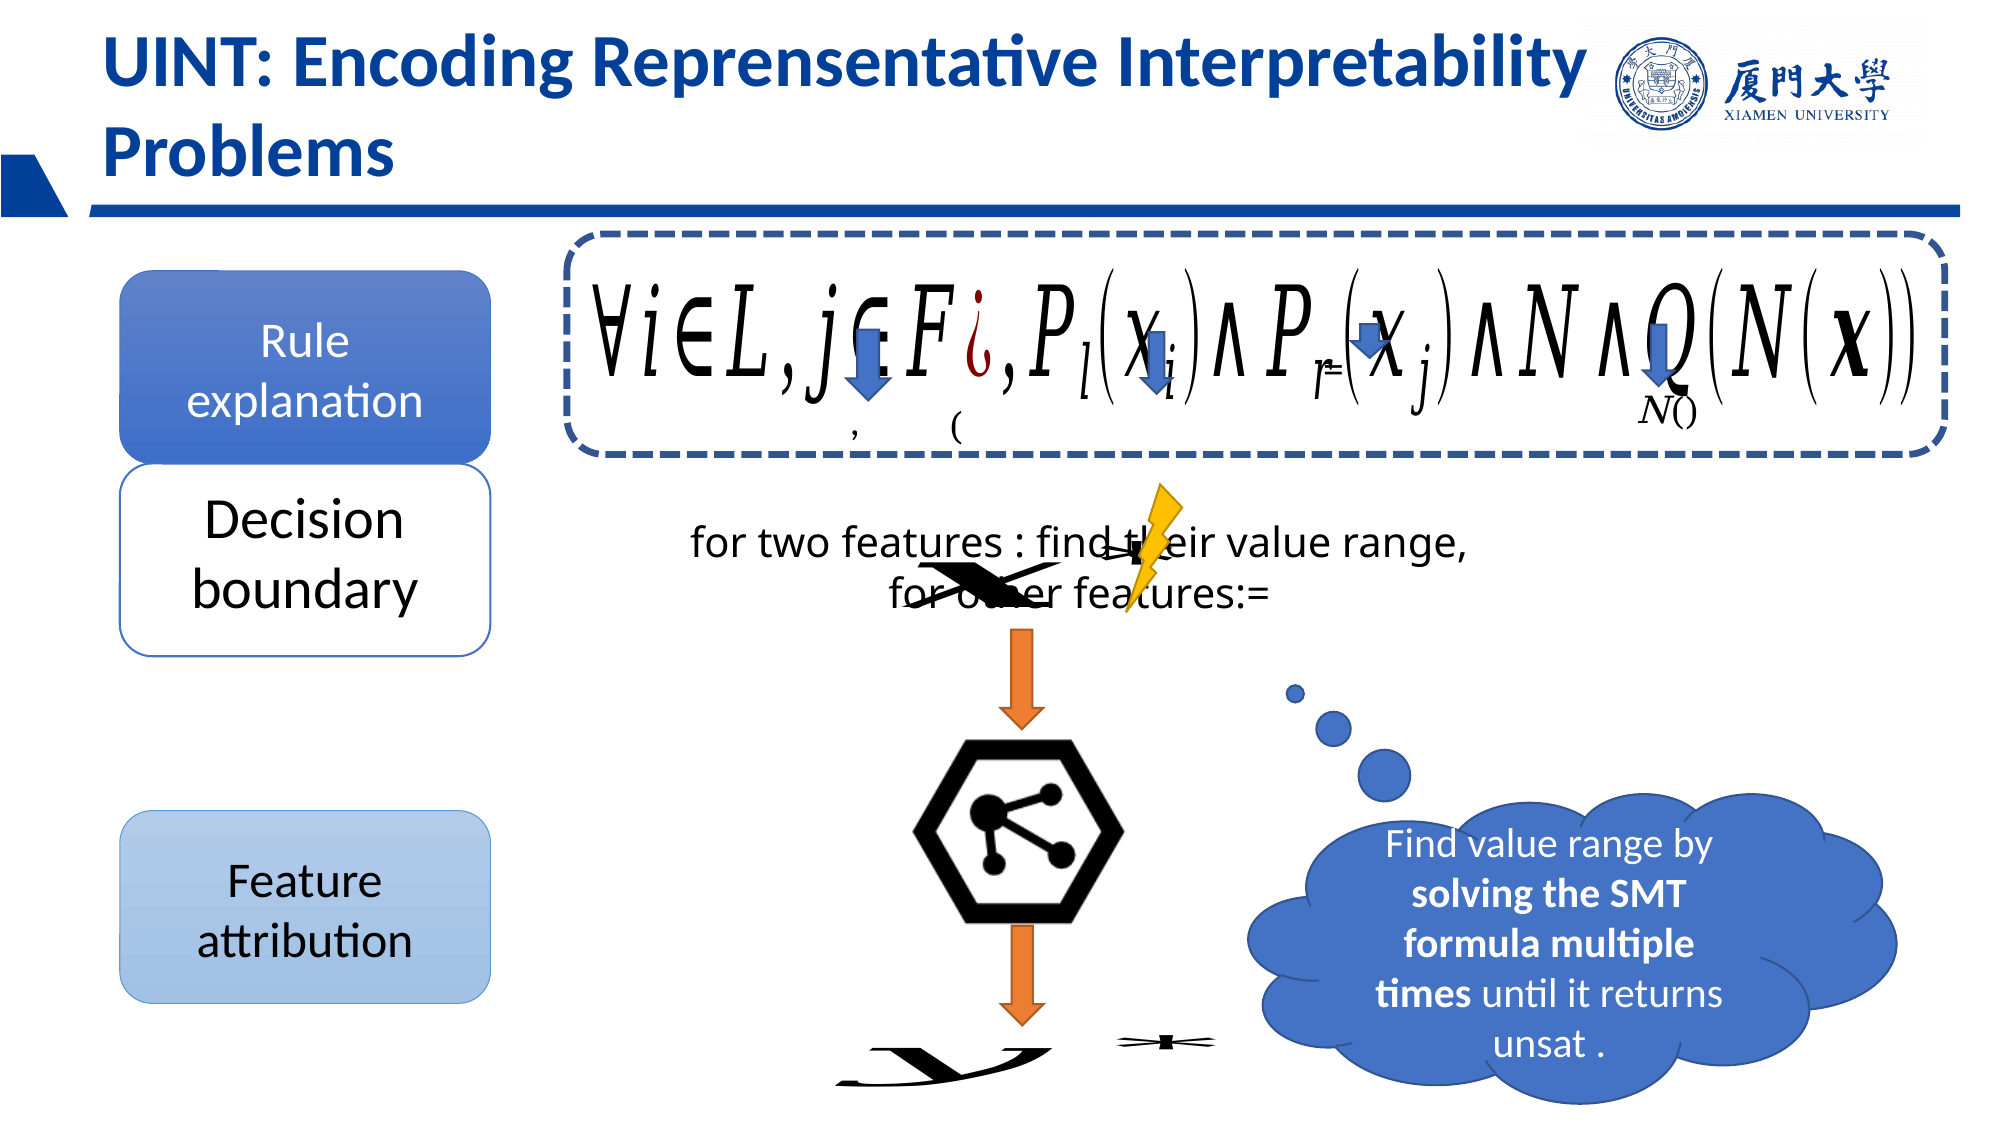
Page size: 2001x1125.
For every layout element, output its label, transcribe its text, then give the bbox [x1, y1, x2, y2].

picture [1582, 17, 1922, 150]
text_box Find value range by solving the SMT formula multiple times until it returns unsat . [1247, 793, 1898, 1085]
picture [874, 688, 1161, 975]
slide_number [1412, 1042, 1863, 1103]
text_box [1010, 628, 1034, 688]
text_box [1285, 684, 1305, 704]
text_box Decision boundary [118, 462, 492, 658]
text_box [998, 975, 1046, 1027]
text_box [1348, 323, 1392, 360]
text_box [1640, 323, 1677, 388]
text_box [1138, 331, 1175, 396]
text_box [87, 203, 1962, 219]
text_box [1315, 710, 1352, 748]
text_box Find value range by solving the SMT formula multiple times until it returns unsat . [1357, 748, 1412, 803]
text_box [843, 328, 893, 402]
text_box UINT: Encoding Reprensentative Interpretability Problems [101, 70, 1582, 133]
text_box [565, 232, 1946, 456]
text_box [1124, 482, 1184, 613]
text_box Rule explanation [119, 270, 491, 463]
text_box Feature attribution [119, 810, 491, 1004]
text_box [0, 153, 71, 219]
